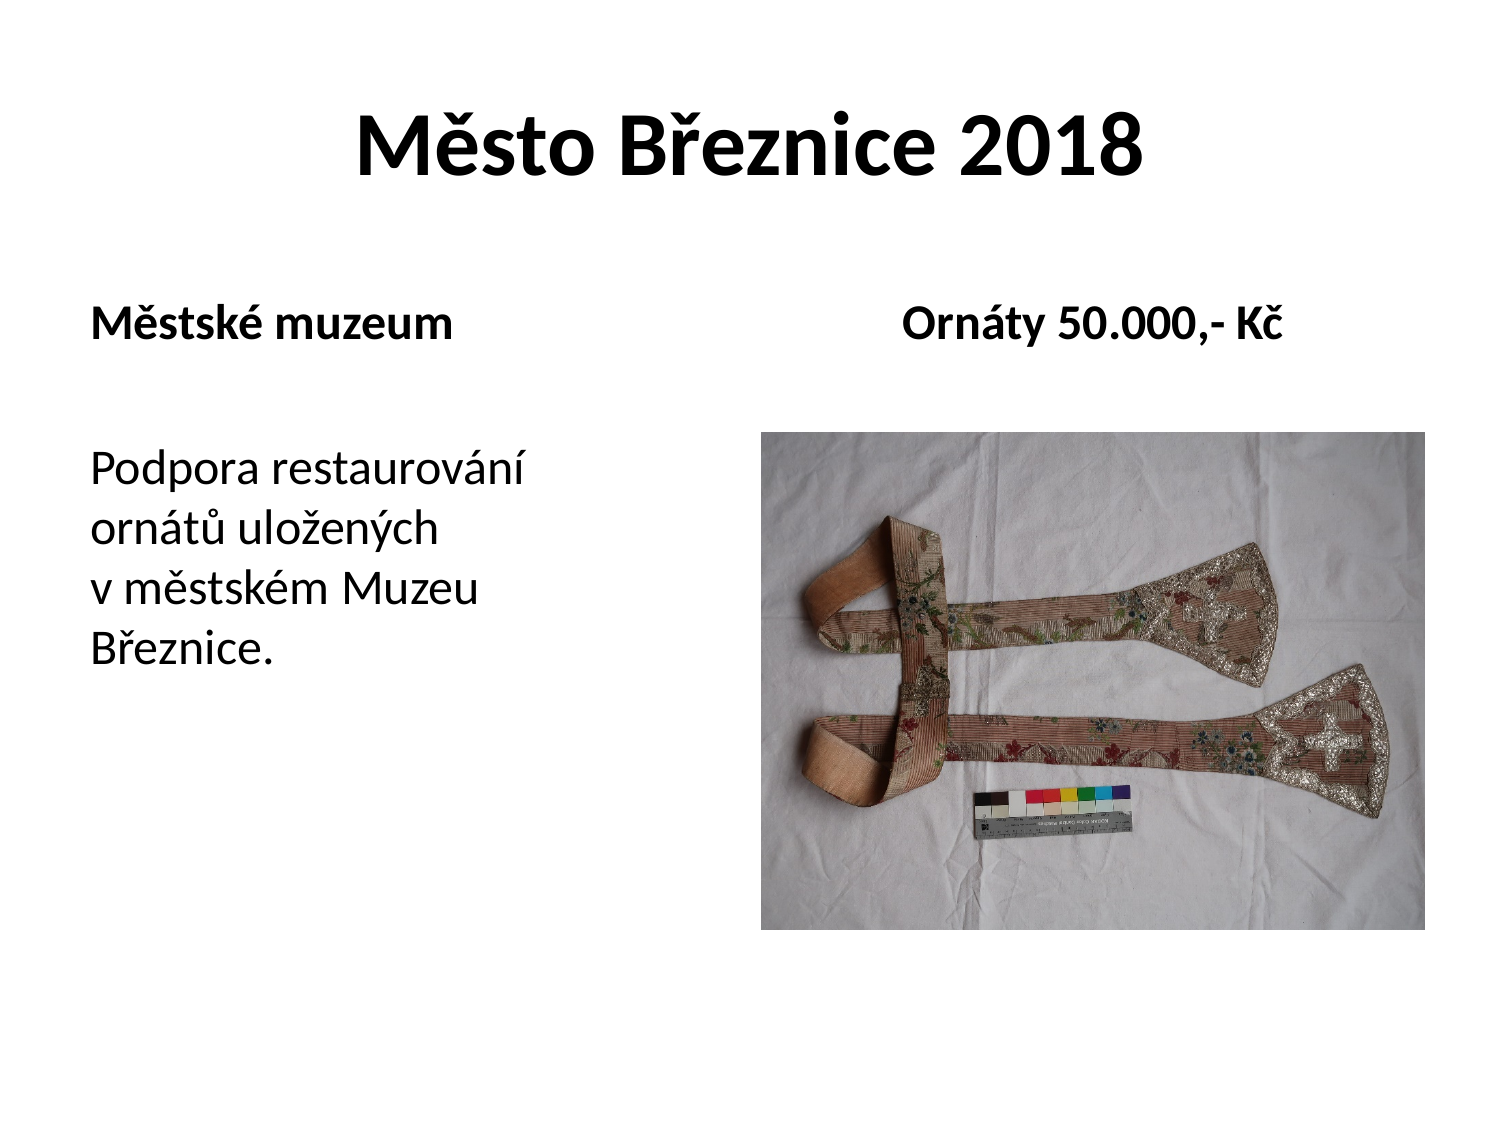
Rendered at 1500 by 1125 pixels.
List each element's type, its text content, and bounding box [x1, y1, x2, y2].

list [761, 431, 1426, 930]
list Ornáty 50.000,- Kč [761, 251, 1425, 357]
title Město Březnice 2018 [75, 45, 1425, 233]
list Městské muzeum [75, 251, 738, 357]
list Podpora restaurování ornátů uložených v městském Muzeu Březnice. [75, 356, 656, 1005]
